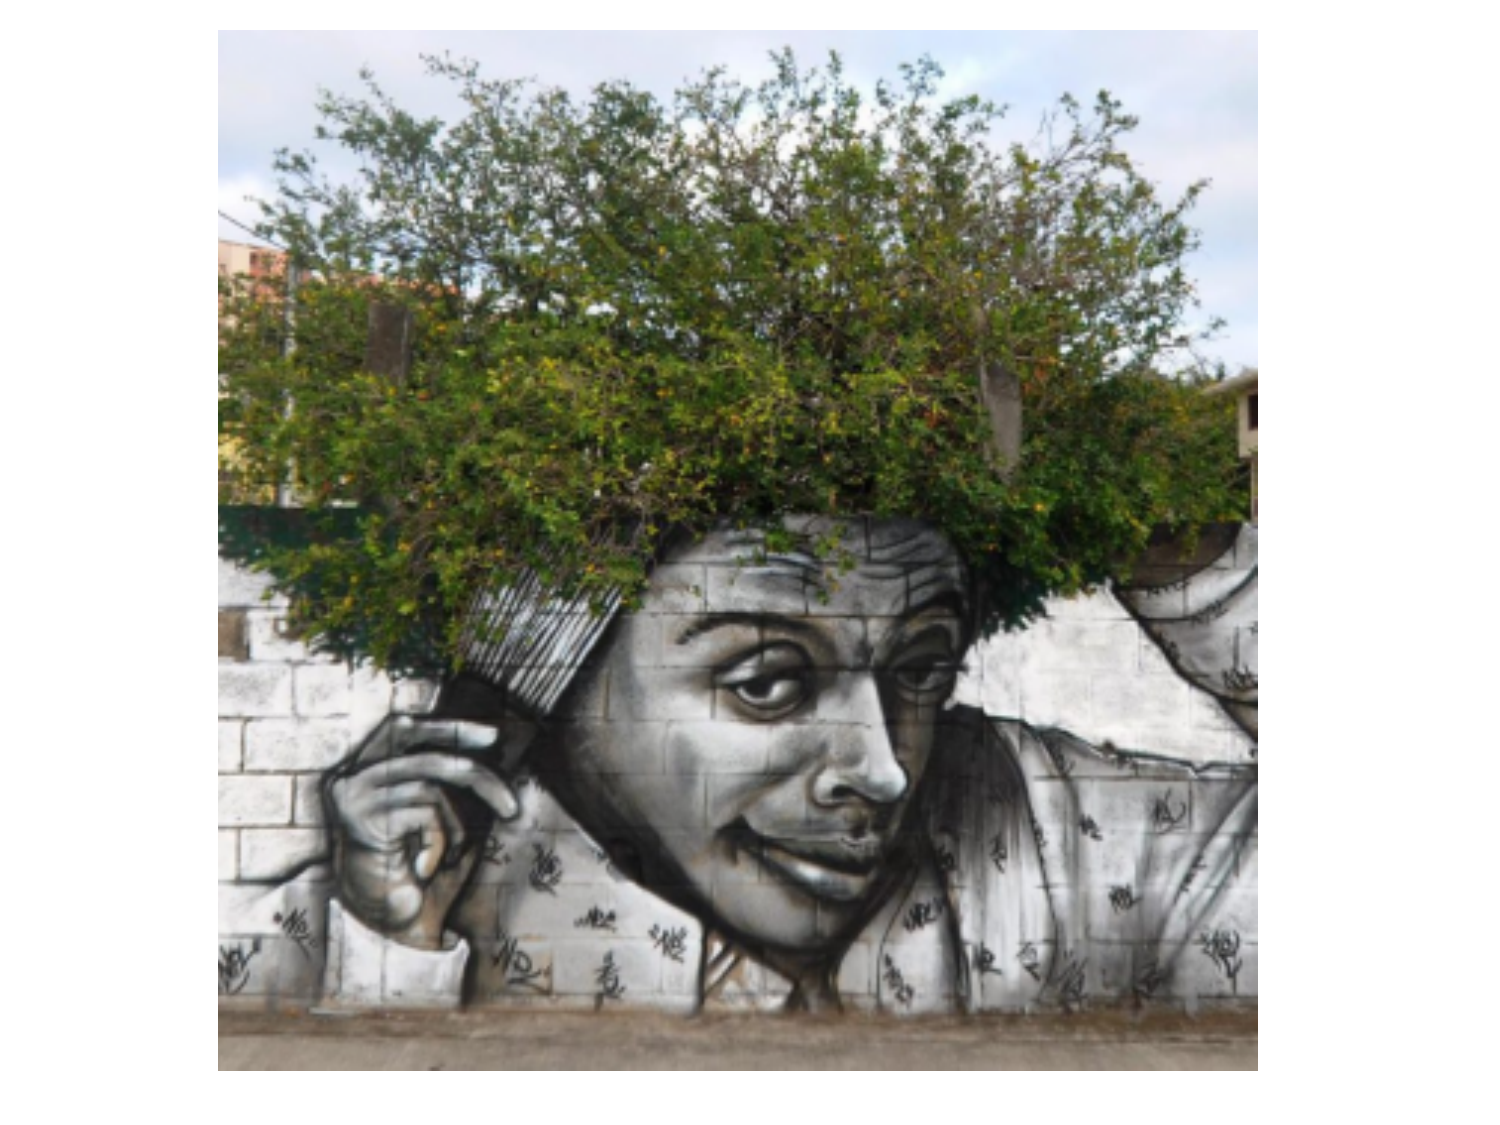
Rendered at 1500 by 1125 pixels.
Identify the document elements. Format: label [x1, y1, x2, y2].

picture [218, 30, 1259, 1071]
